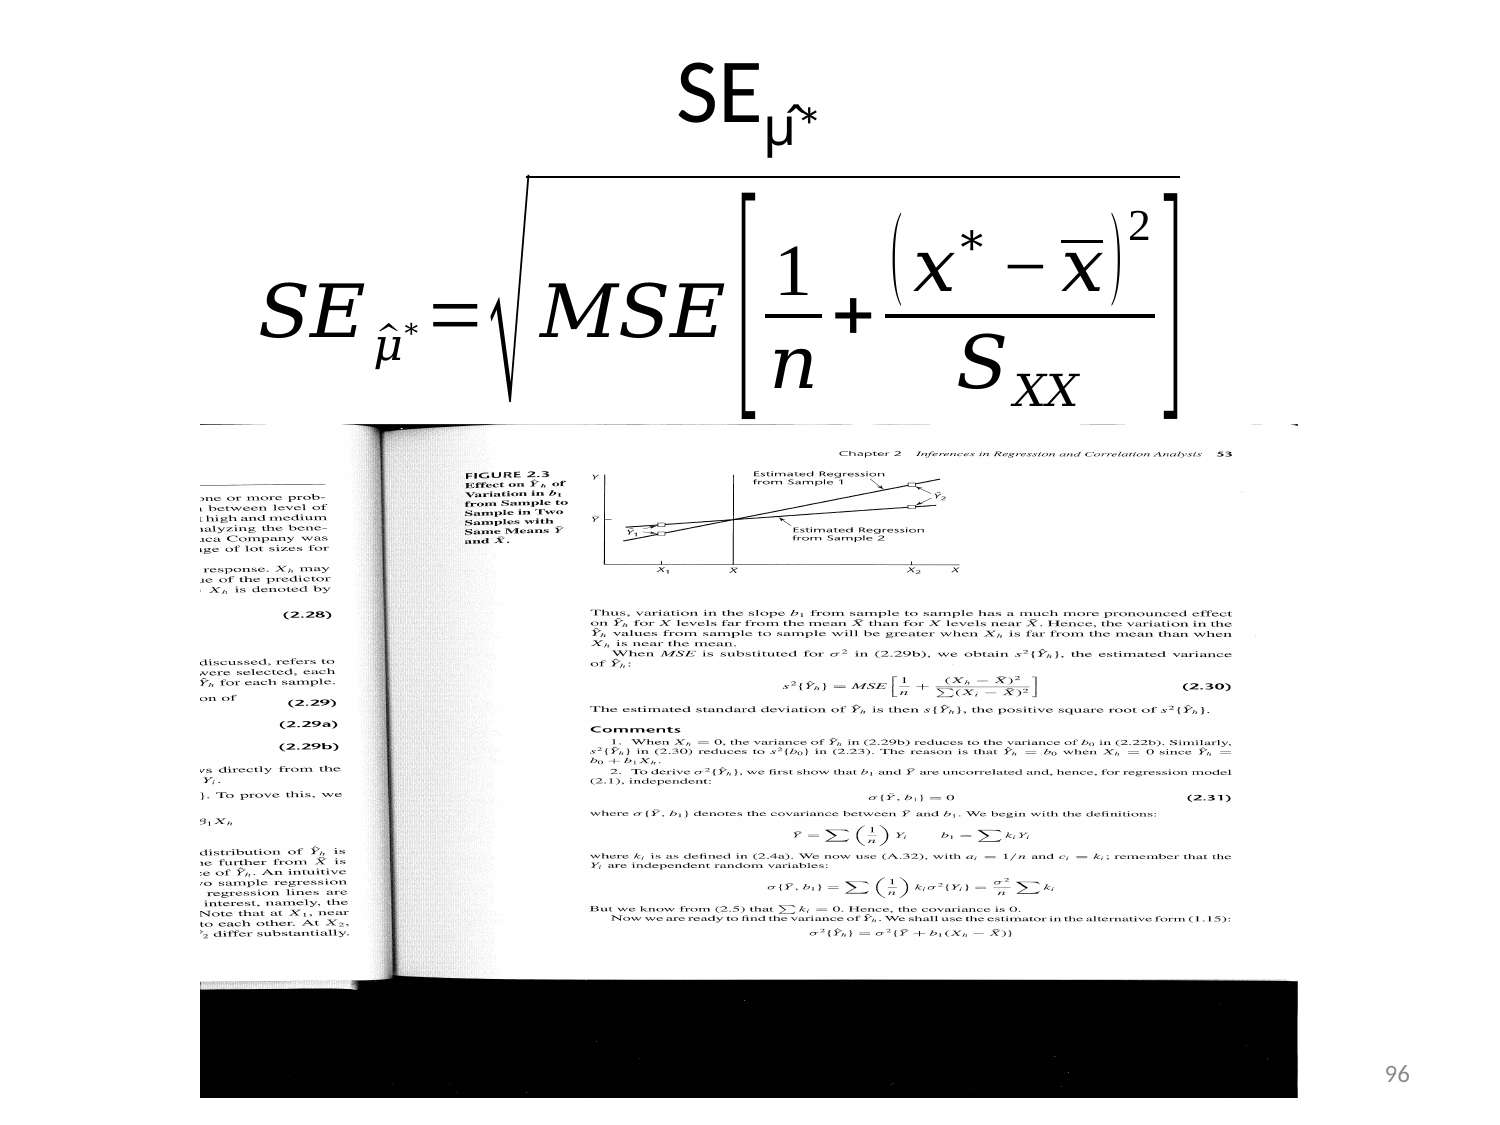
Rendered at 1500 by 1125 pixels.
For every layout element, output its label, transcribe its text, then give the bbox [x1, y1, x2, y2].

title SEµ̂* [75, 0, 1425, 188]
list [199, 424, 1301, 1098]
slide_number 96 [1303, 1042, 1425, 1103]
